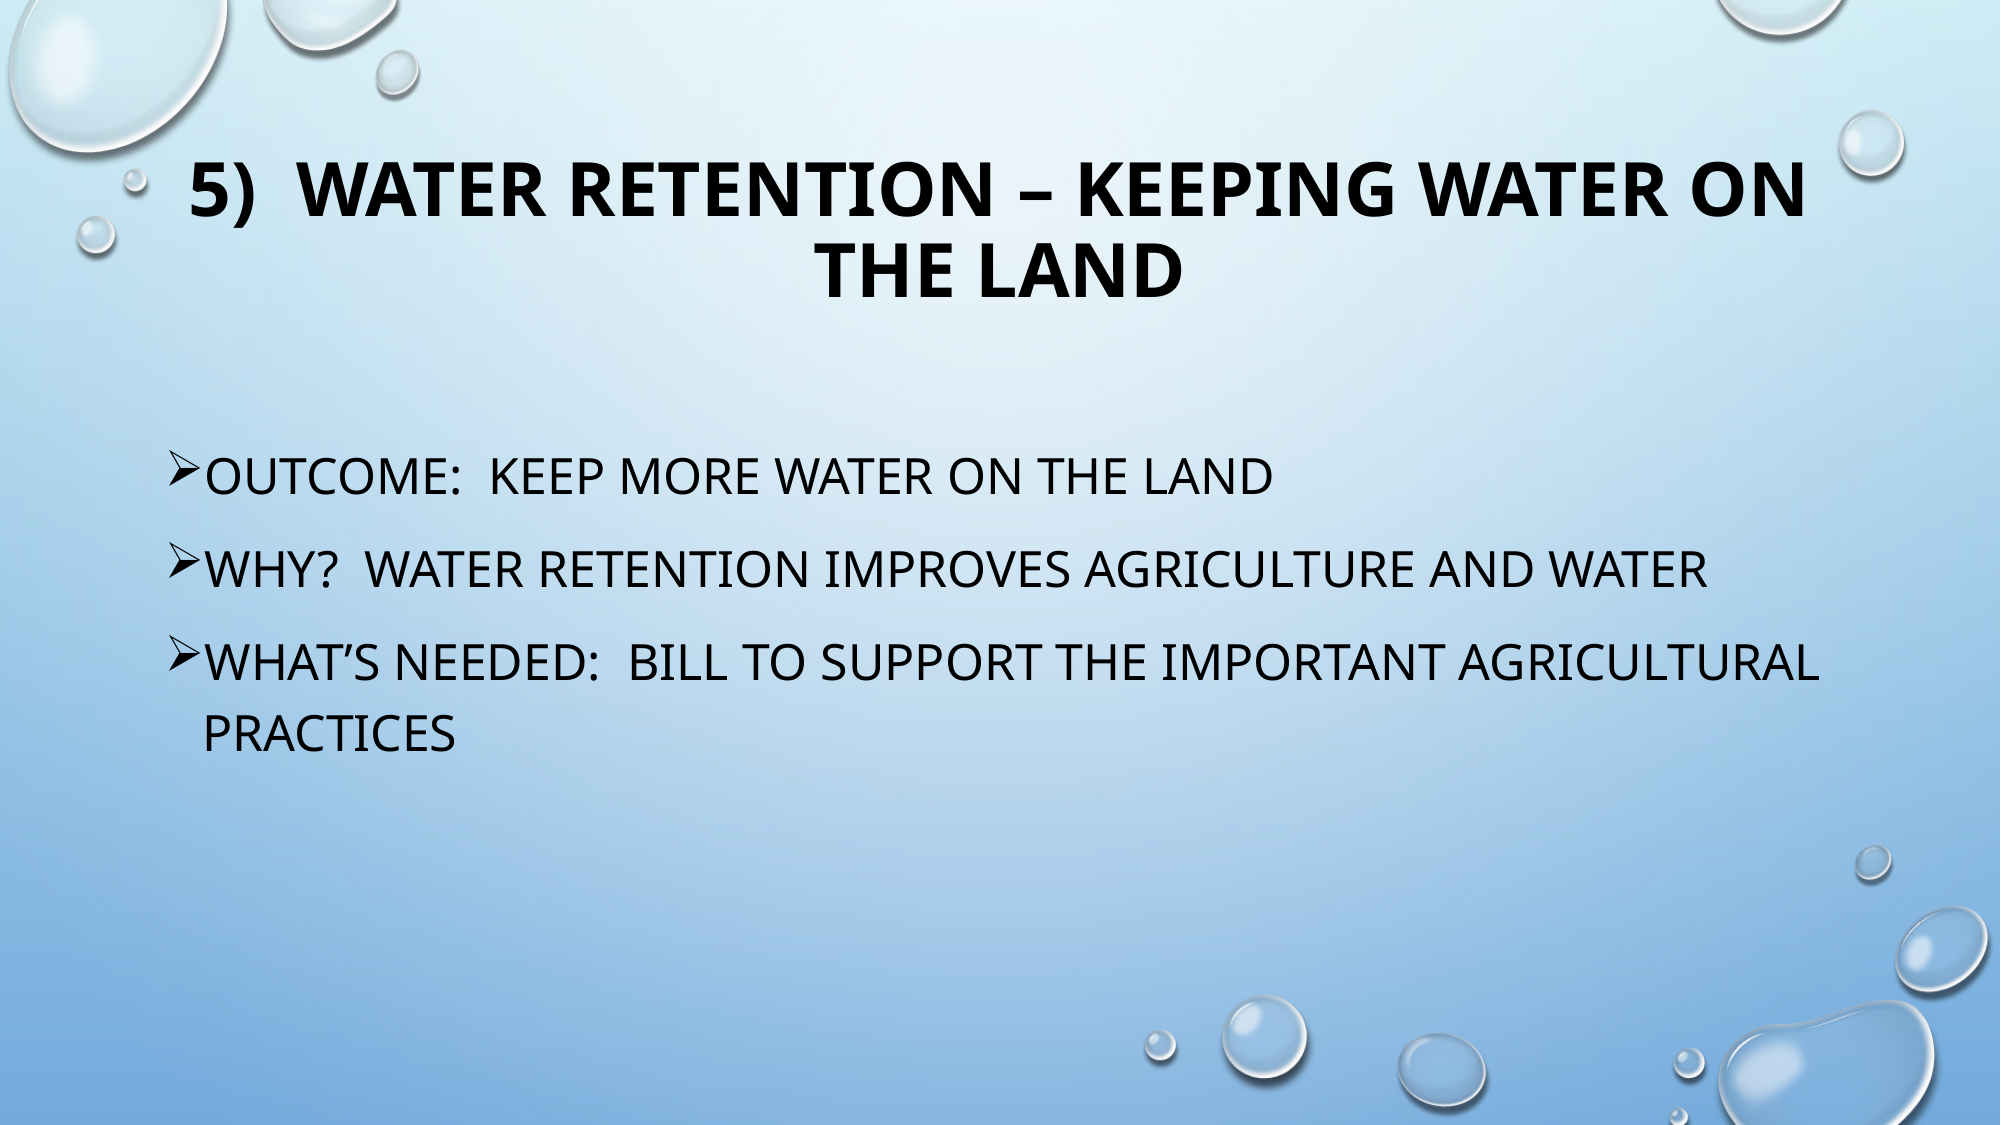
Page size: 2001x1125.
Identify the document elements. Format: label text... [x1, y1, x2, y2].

picture [0, 0, 2000, 1125]
list Outcome: keep more water on the land Why? Water retention improves agriculture and water What’s needed: bill to support the important agricultural practices [149, 424, 1850, 950]
title 5) Water retention – keeping water on the land [149, 101, 1851, 364]
